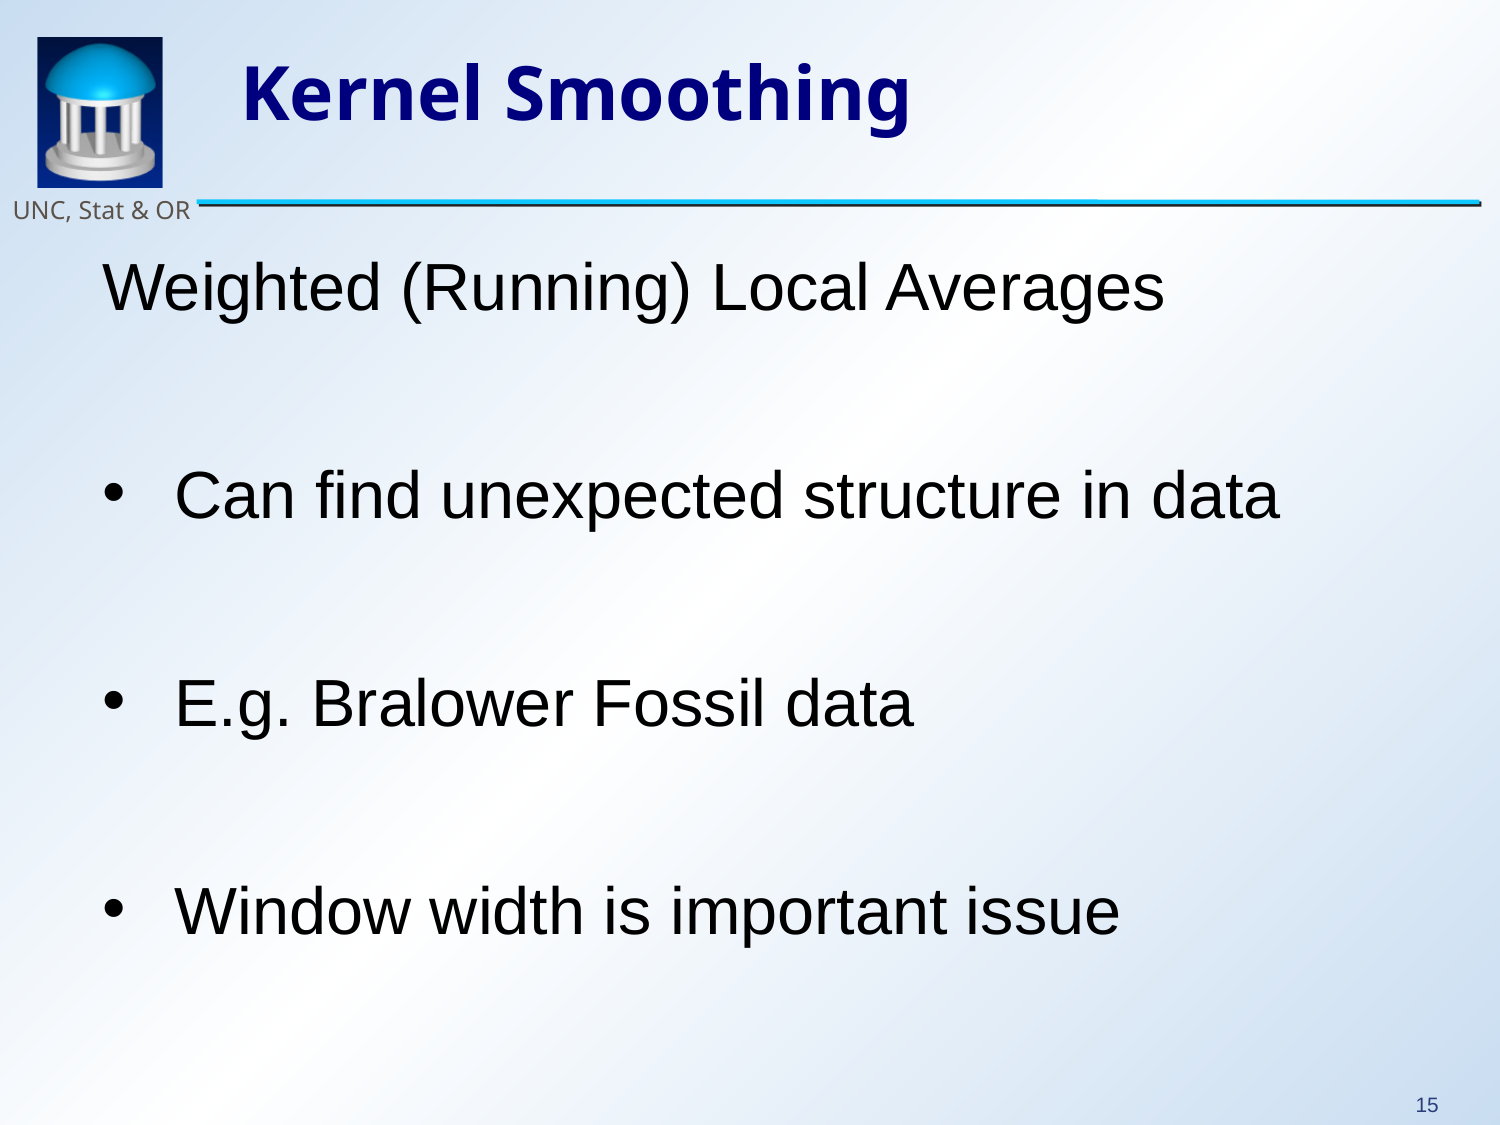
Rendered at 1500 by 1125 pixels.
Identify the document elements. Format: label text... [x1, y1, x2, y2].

title Kernel Smoothing [224, 24, 1438, 156]
text_box Weighted (Running) Local Averages Can find unexpected structure in data E.g. Bralower Fossil data Window width is important issue [87, 212, 1450, 955]
